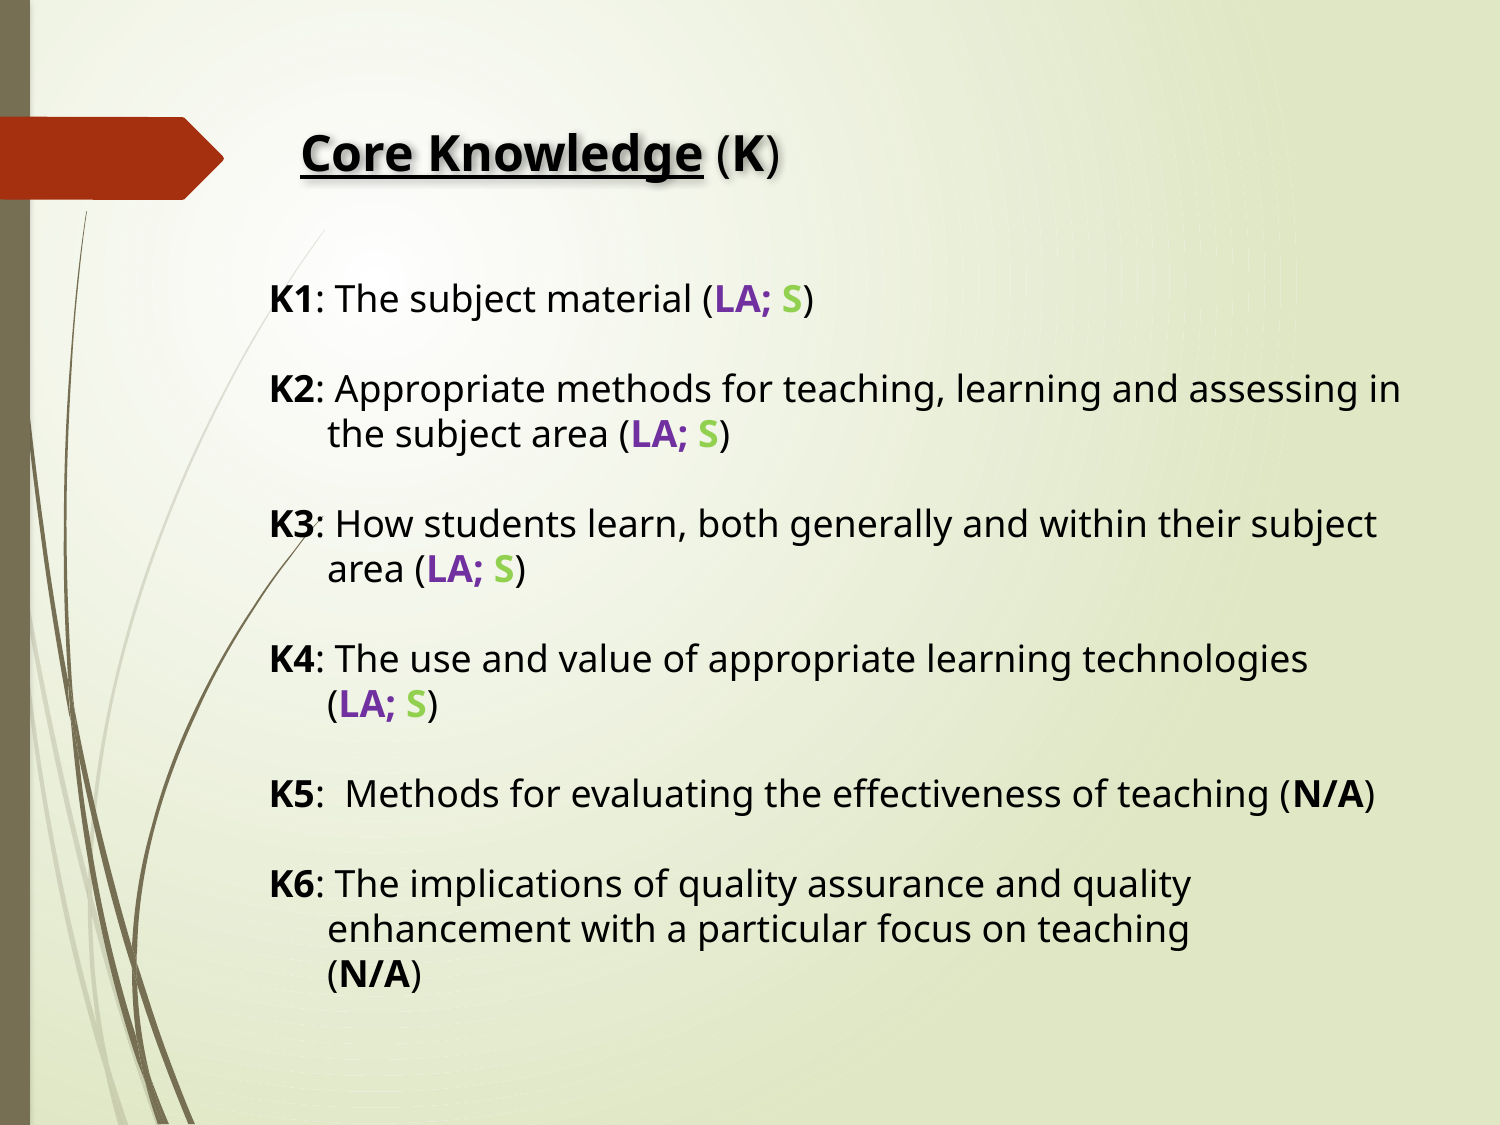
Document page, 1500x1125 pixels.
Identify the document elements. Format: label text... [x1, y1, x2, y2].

text_box K1: The subject material (LA; S) K2: Appropriate methods for teaching, learning and assessing in the subject area (LA; S) K3: How students learn, both generally and within their subject area (LA; S) K4: The use and value of appropriate learning technologies (LA; S) K5: Methods for evaluating the effectiveness of teaching (N/A) K6: The implications of quality assurance and quality enhancement with a particular focus on teaching (N/A) [253, 208, 1447, 1003]
text_box Core Knowledge (K) [285, 113, 795, 189]
